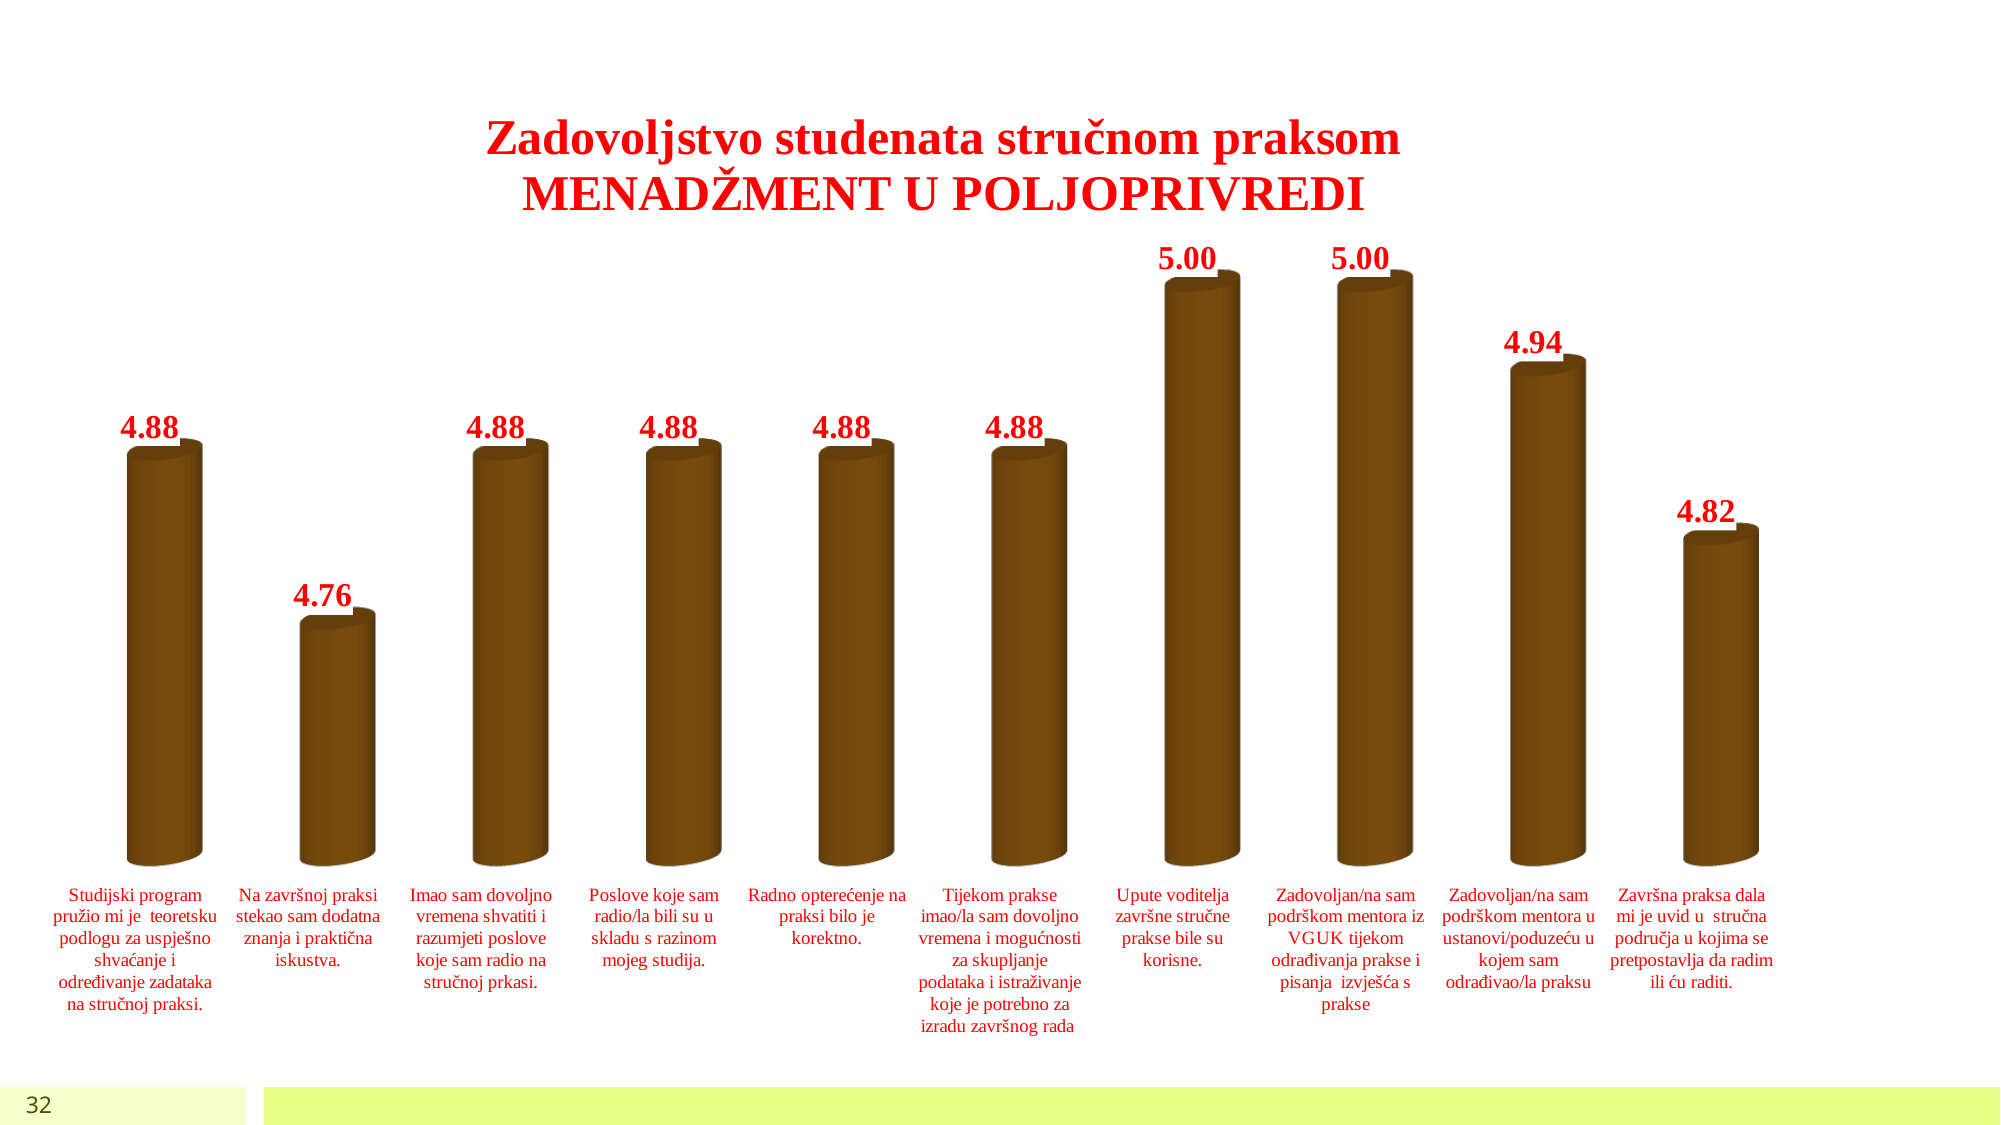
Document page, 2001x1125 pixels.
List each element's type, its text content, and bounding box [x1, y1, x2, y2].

chart [11, 66, 1876, 1059]
slide_number 32 [0, 1087, 68, 1125]
